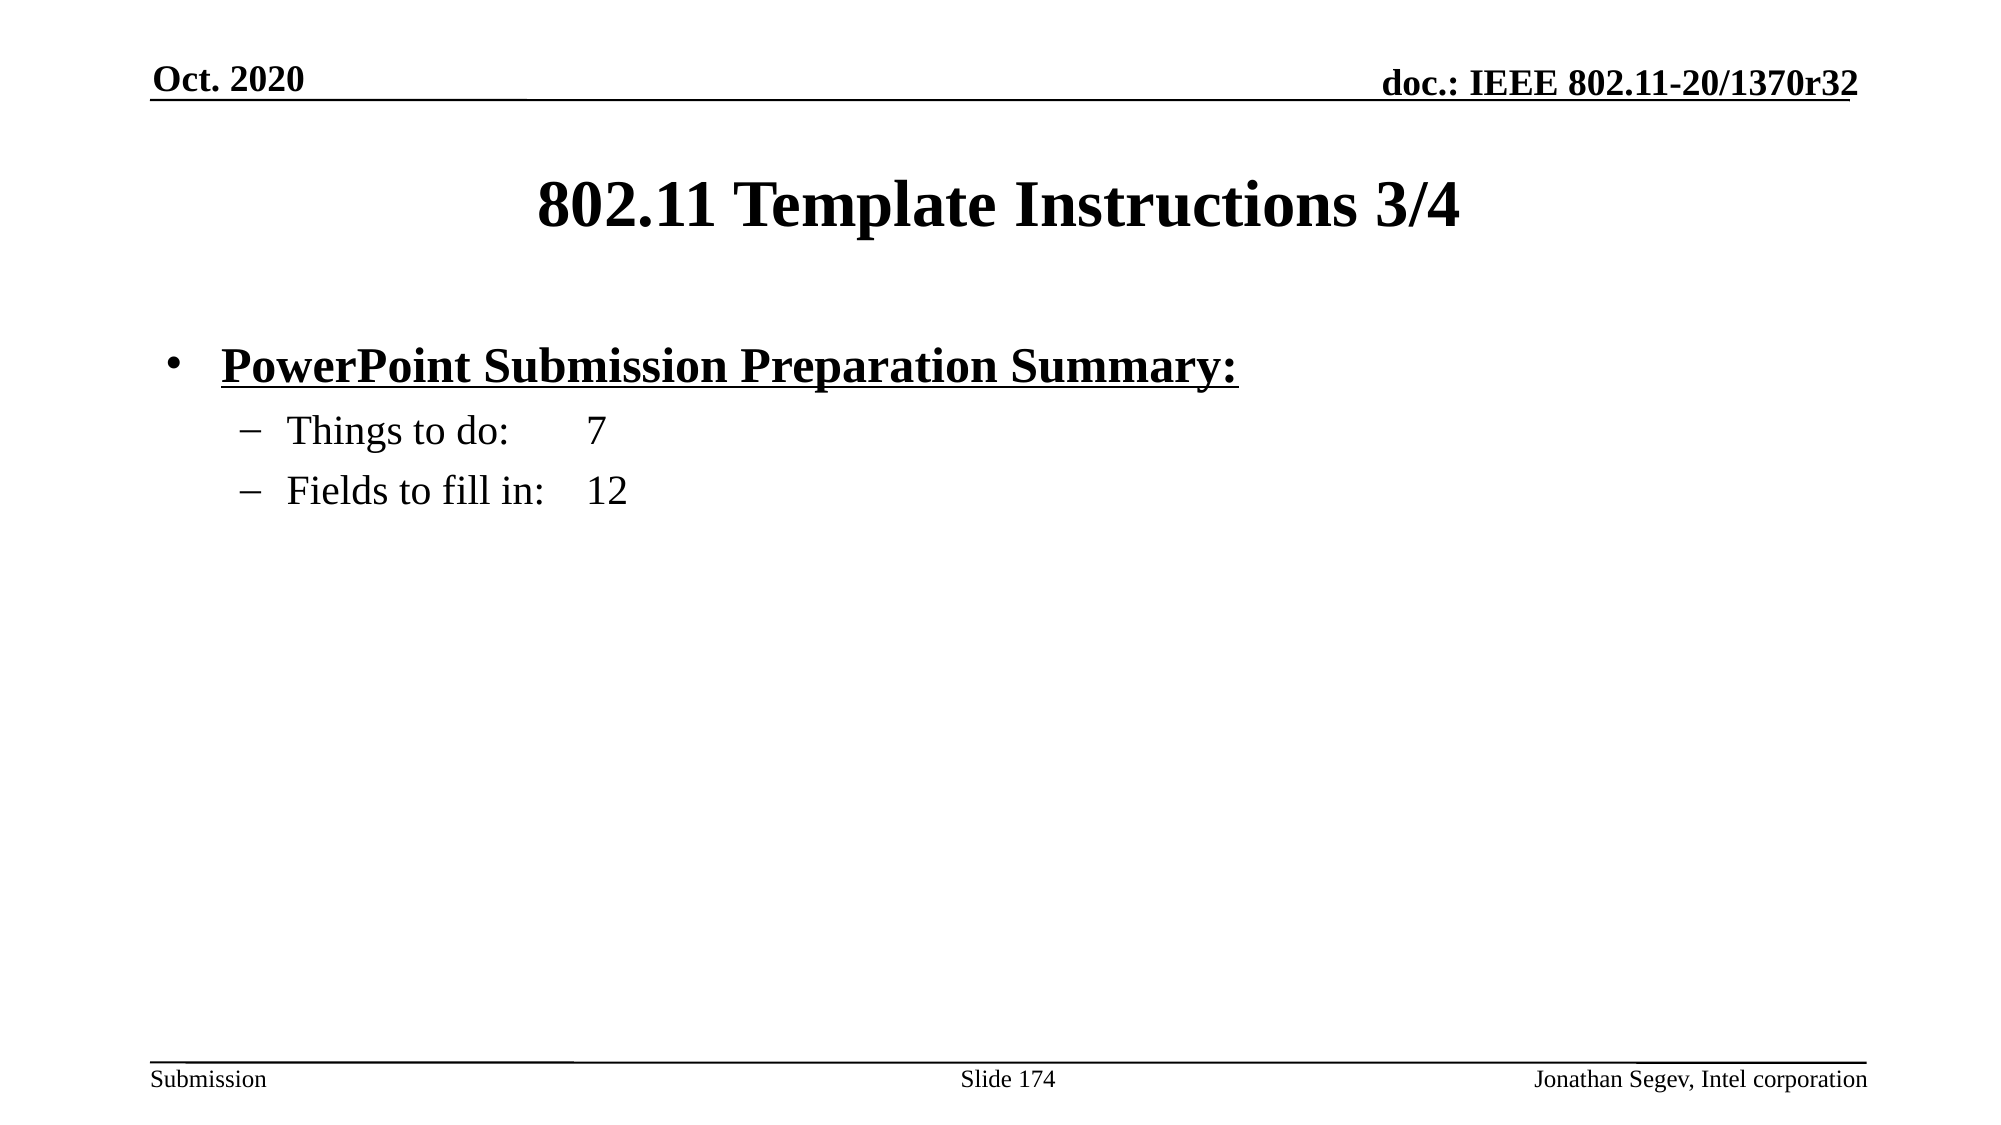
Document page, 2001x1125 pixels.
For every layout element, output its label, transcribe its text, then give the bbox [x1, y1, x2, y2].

footer Jonathan Segev, Intel corporation [1171, 1061, 1869, 1093]
slide_number Slide 174 [950, 1061, 1067, 1123]
list PowerPoint Submission Preparation Summary: Things to do: 7 Fields to fill in: 12 [149, 324, 1850, 1000]
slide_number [152, 54, 563, 100]
title 802.11 Template Instructions 3/4 [149, 112, 1850, 288]
